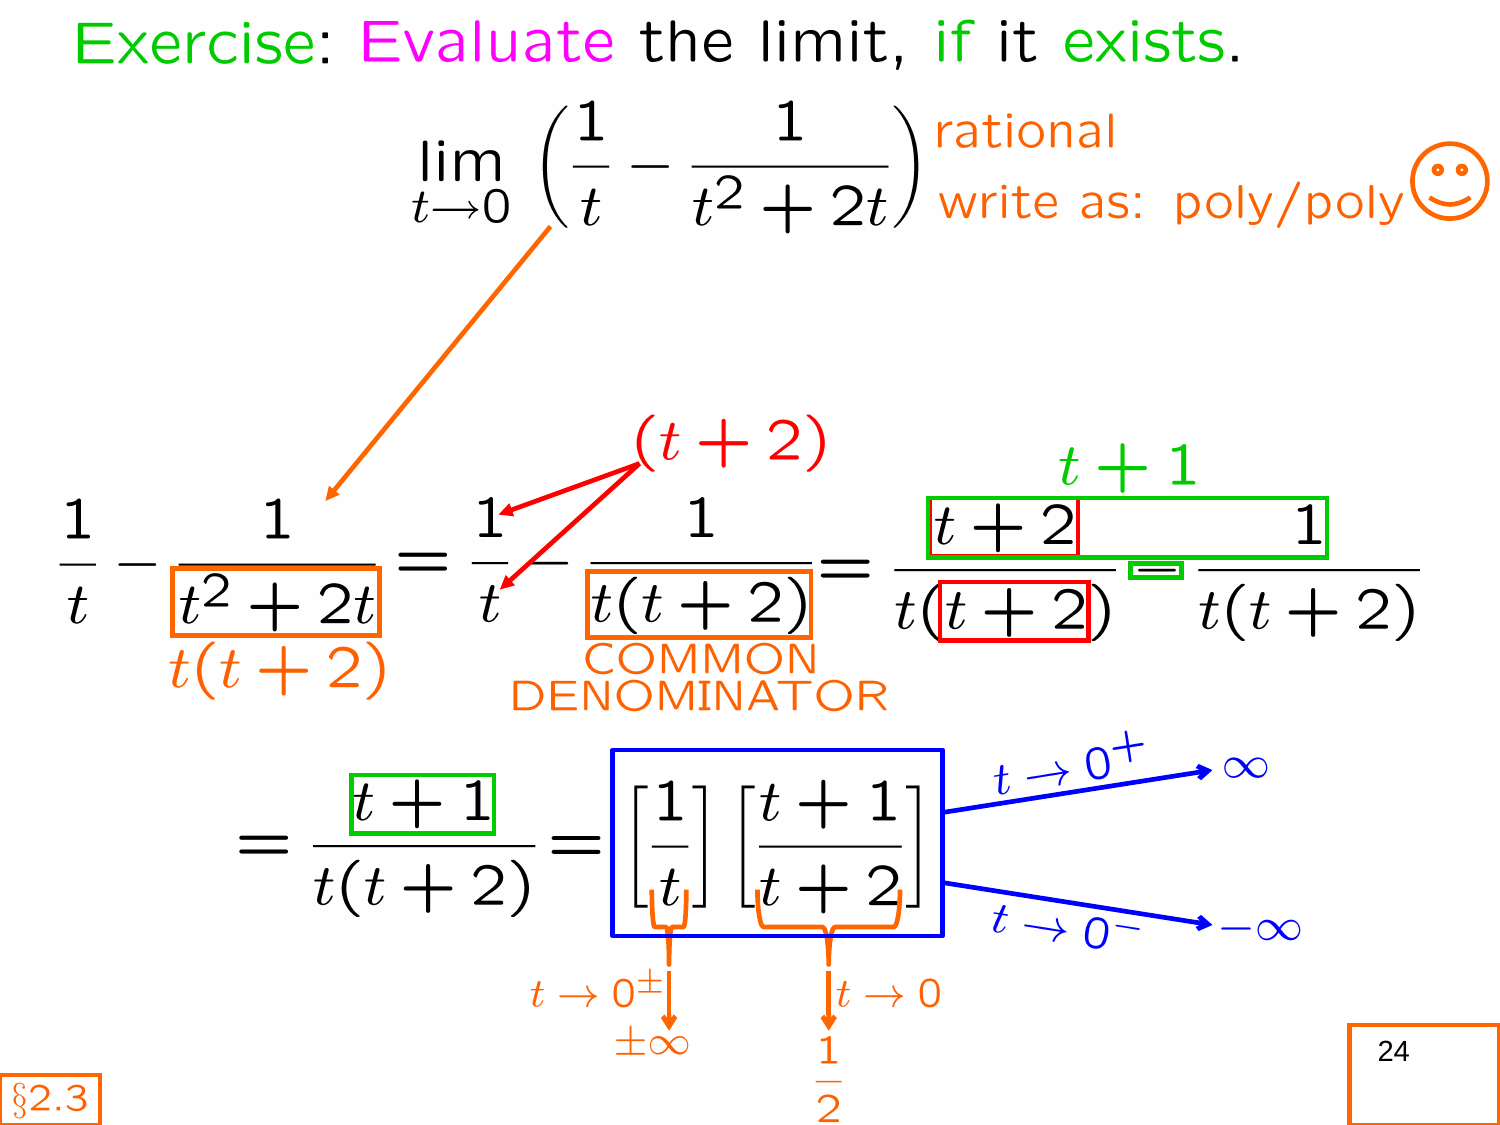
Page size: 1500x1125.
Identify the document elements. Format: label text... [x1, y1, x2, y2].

text_box [326, 244, 537, 496]
text_box [1349, 1025, 1500, 1125]
picture [937, 180, 1403, 230]
text_box [1412, 143, 1488, 219]
picture [1056, 443, 1199, 494]
picture [528, 968, 662, 1009]
text_box [826, 936, 831, 965]
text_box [498, 414, 827, 590]
picture [412, 99, 920, 235]
picture [989, 911, 1141, 956]
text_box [167, 568, 385, 701]
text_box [927, 497, 1328, 578]
picture [835, 978, 940, 1009]
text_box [512, 641, 888, 713]
picture [549, 779, 922, 915]
picture [362, 17, 1239, 71]
picture [817, 501, 1422, 643]
picture [75, 18, 329, 64]
picture [615, 1025, 689, 1056]
picture [12, 1080, 88, 1119]
picture [396, 497, 813, 636]
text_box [942, 882, 1213, 926]
text_box [612, 750, 943, 936]
slide_number 24 [1074, 1024, 1425, 1103]
picture [1221, 918, 1301, 942]
picture [1223, 754, 1270, 779]
text_box [0, 1074, 100, 1125]
picture [989, 728, 1149, 786]
picture [814, 1035, 844, 1123]
picture [59, 497, 377, 633]
picture [937, 111, 1113, 149]
picture [237, 777, 537, 919]
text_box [942, 769, 1213, 813]
